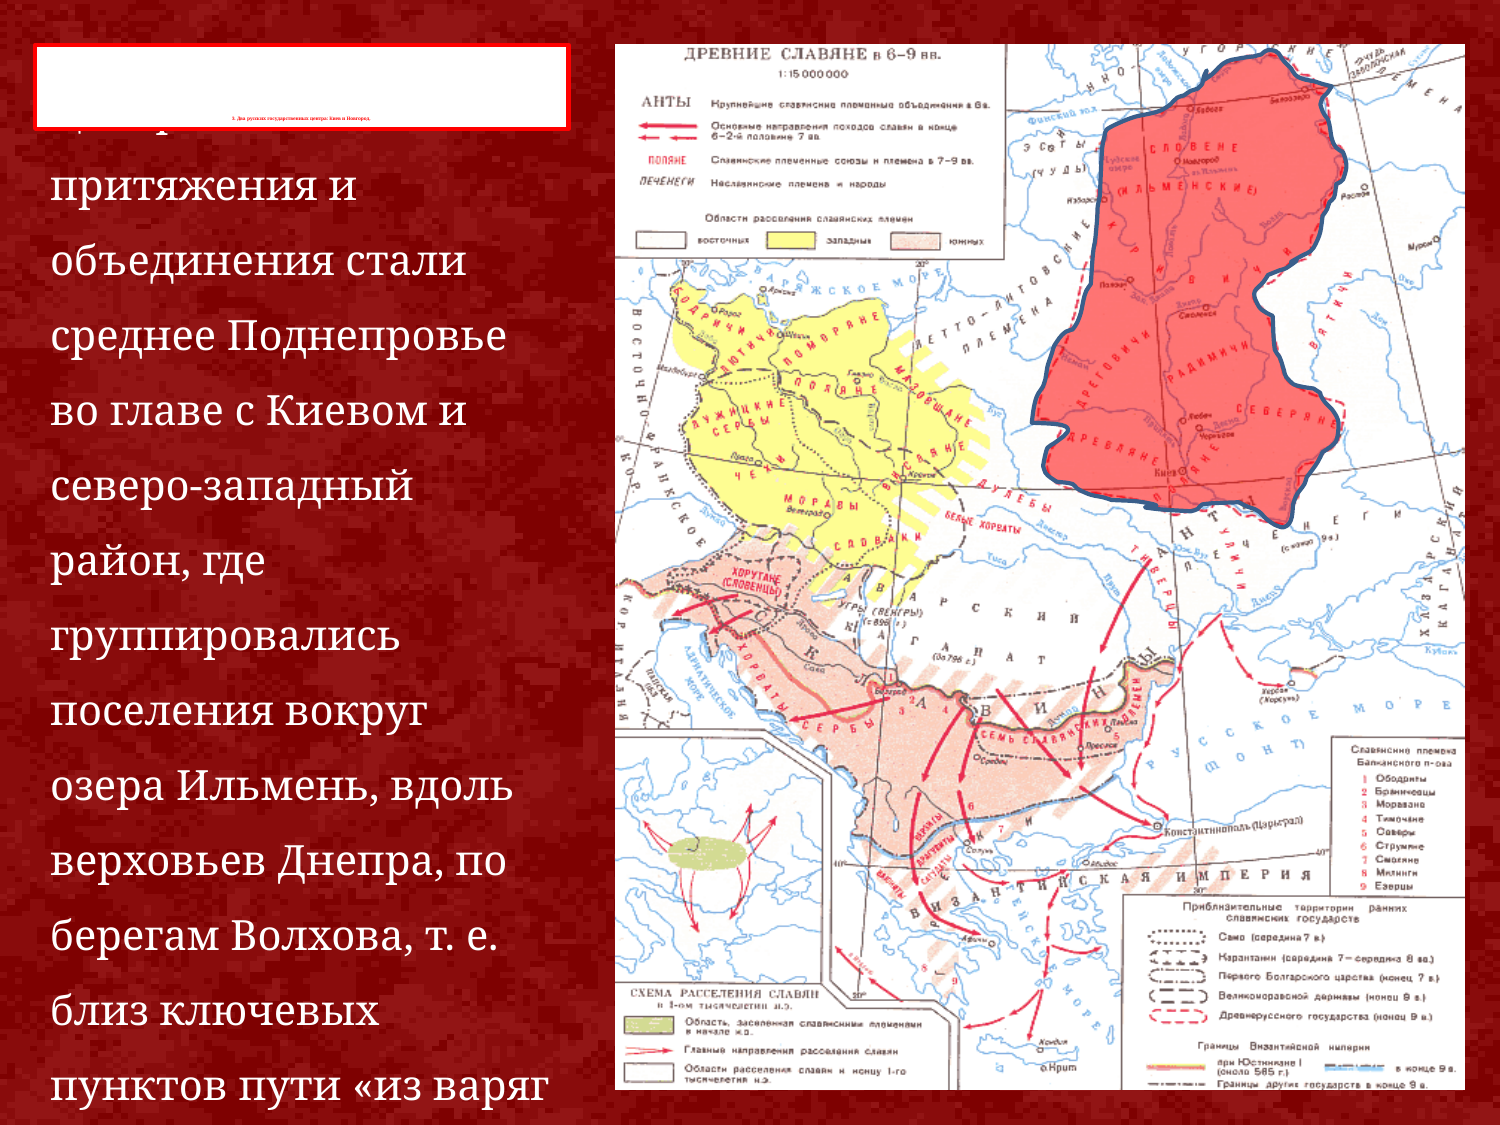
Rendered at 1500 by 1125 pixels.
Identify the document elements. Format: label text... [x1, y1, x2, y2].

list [614, 44, 1466, 1090]
list Центрами такого притяжения и объединения стали среднее Поднепровье во главе с Киевом и северо-западный район, где группировались поселения вокруг озера Ильмень, вдоль верховьев Днепра, по берегам Волхова, т. е. близ ключевых пунктов пути «из варяг в греки». [35, 152, 569, 1090]
picture [0, 0, 1500, 1125]
title 3. Два русских государственных центра: Киев и Новгород. [33, 43, 571, 131]
